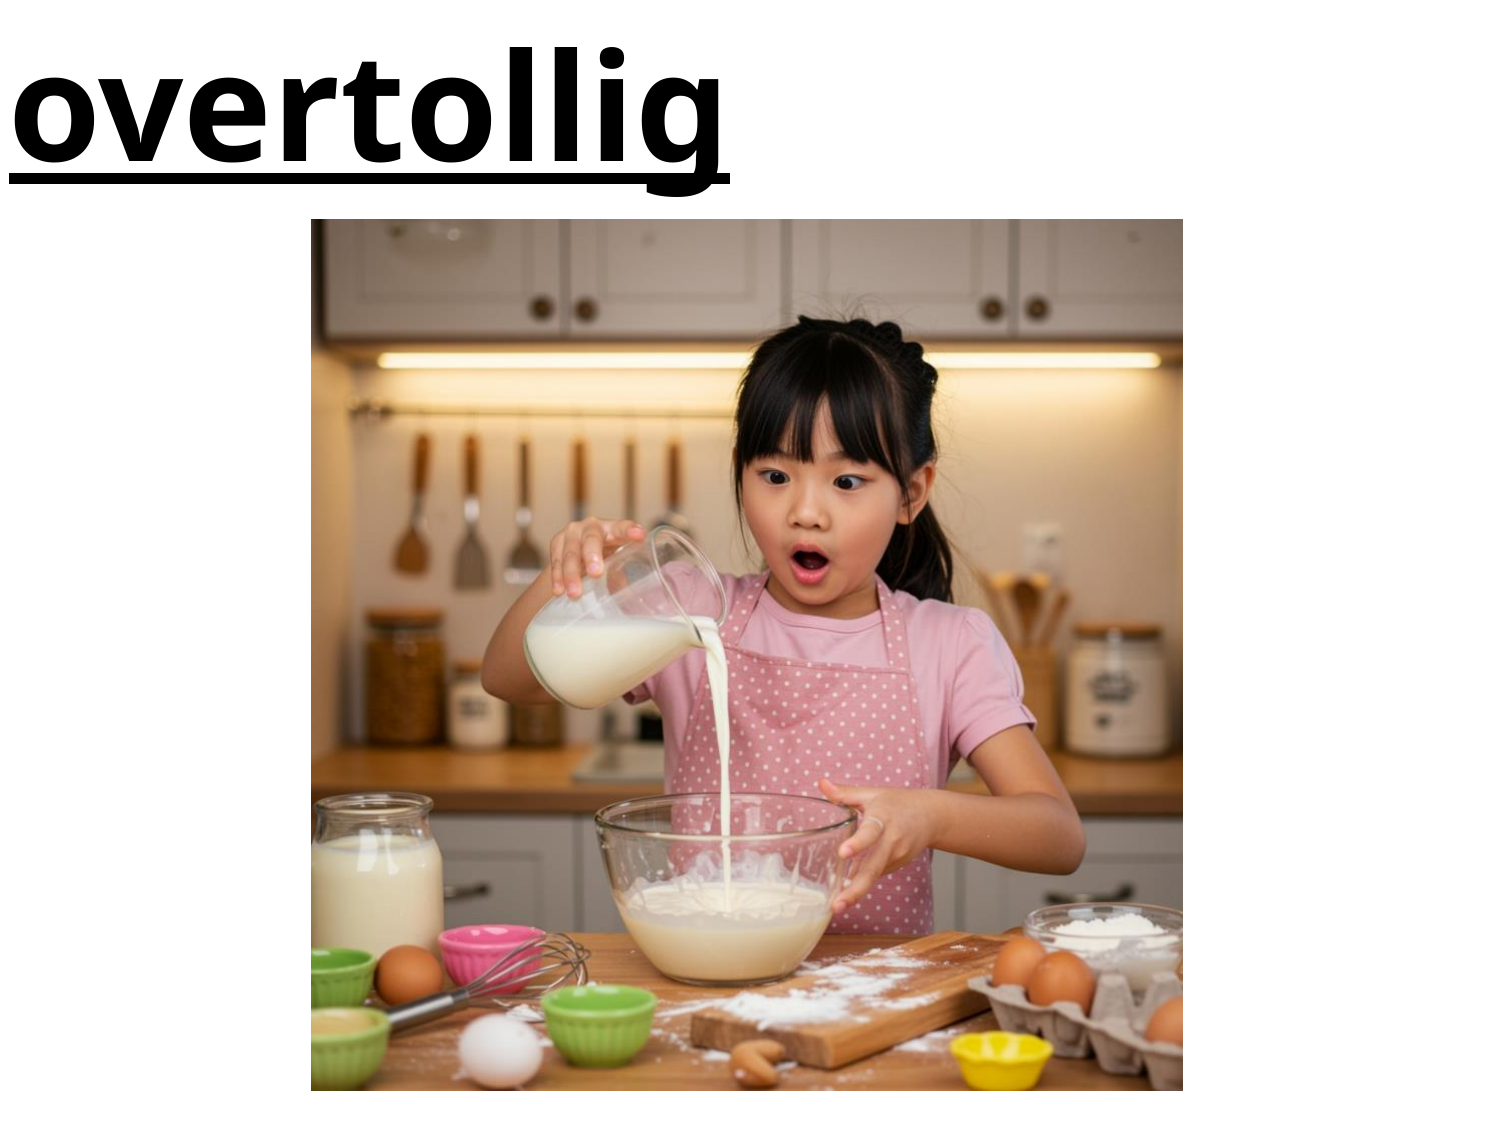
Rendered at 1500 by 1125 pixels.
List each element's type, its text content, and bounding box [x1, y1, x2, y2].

picture [311, 219, 1183, 1091]
text_box overtollig [0, 4, 1500, 199]
